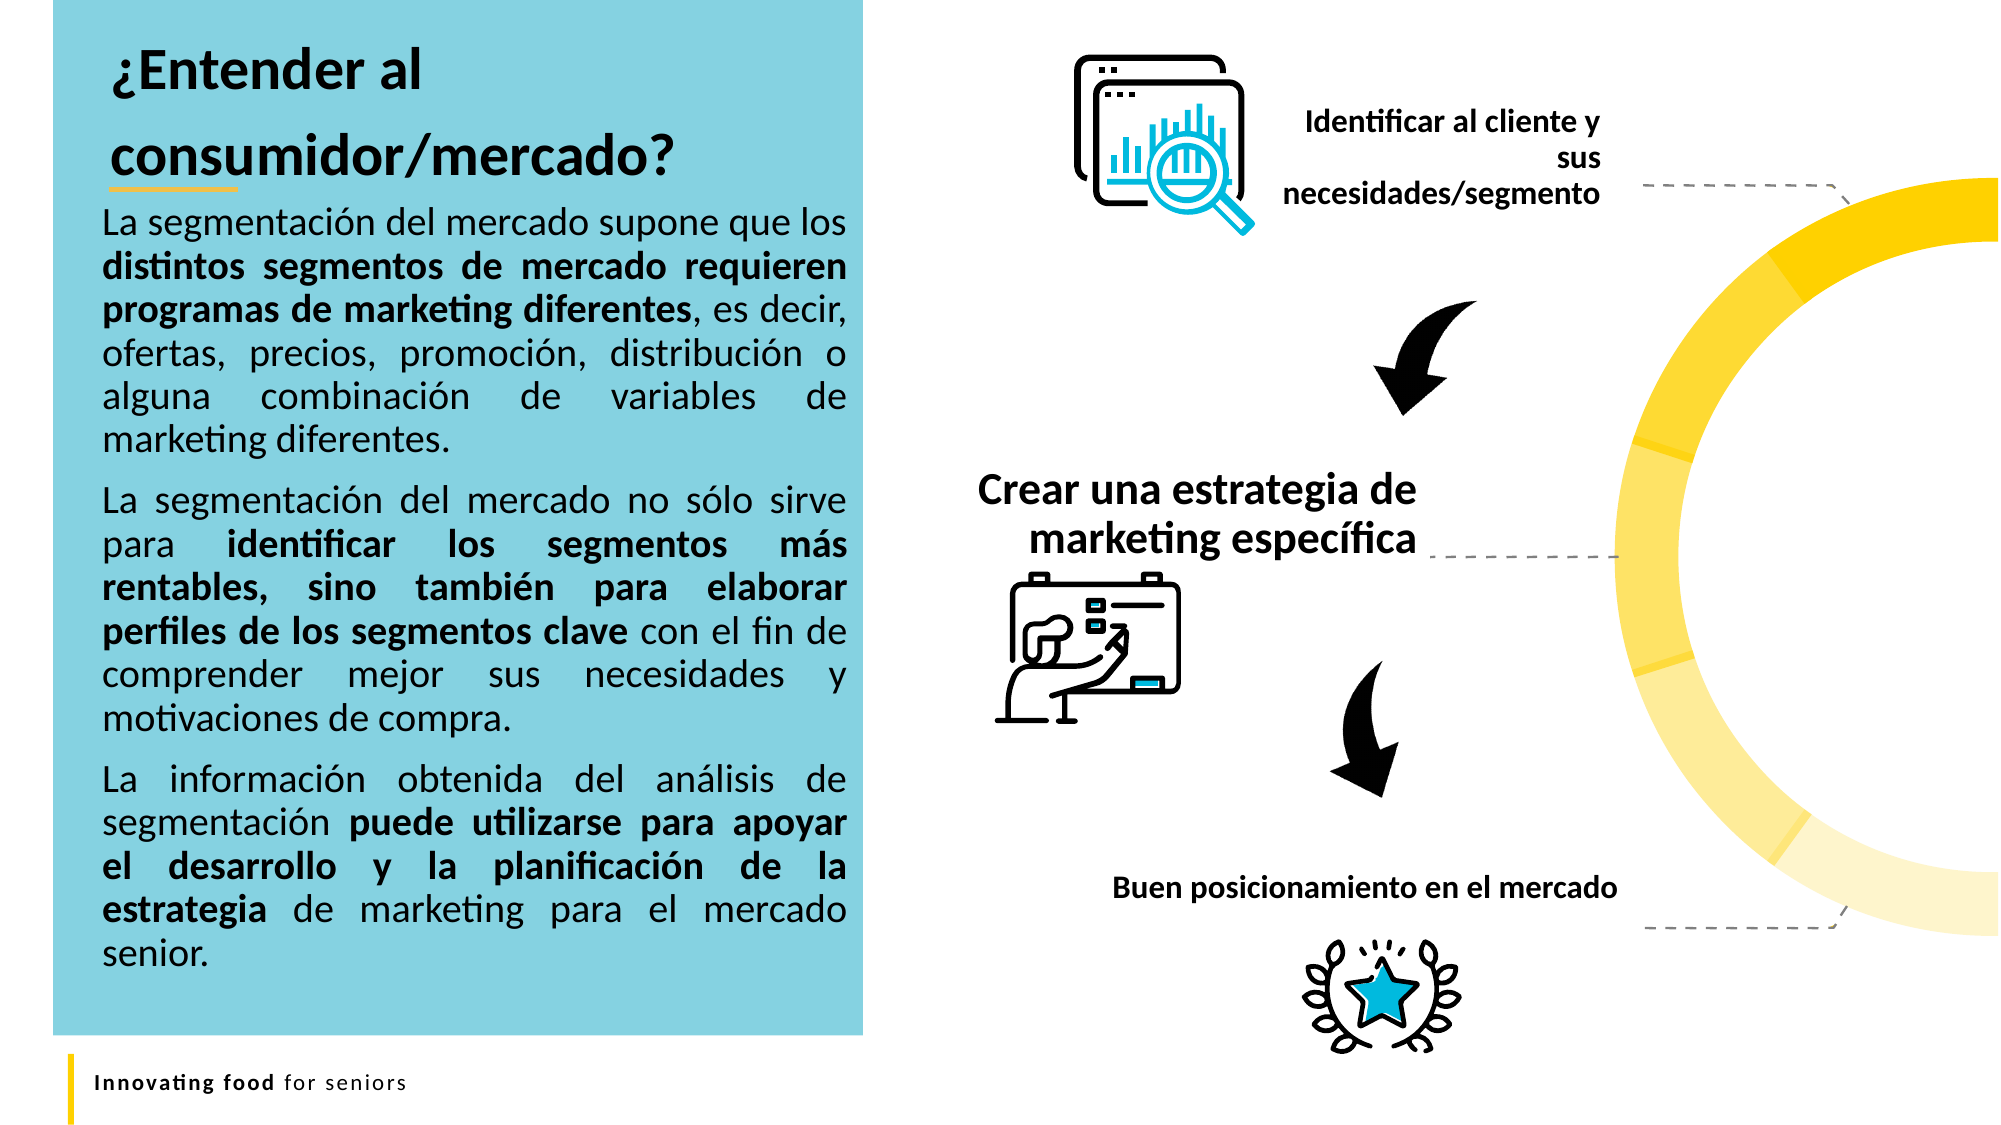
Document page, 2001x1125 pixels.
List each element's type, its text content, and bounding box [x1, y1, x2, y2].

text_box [1074, 54, 1256, 237]
list Crear una estrategia de marketing específica [891, 457, 1433, 631]
picture [1335, 268, 1507, 441]
list Buen posicionamiento en el mercado [1092, 863, 1635, 936]
list Identificar al cliente y sus necesidades/segmento [1243, 96, 1617, 254]
list ¿Entender al consumidor/mercado? [95, 6, 818, 197]
picture [1266, 638, 1463, 835]
list La segmentación del mercado supone que los distintos segmentos de mercado requieren programas de marketing diferentes, es decir, ofertas, precios, promoción, distribución o alguna combinación de variables de marketing diferentes. La segmentación del mercado no sólo sirve para identificar los segmentos más rentables, sino también para elaborar perfiles de los segmentos clave con el fin de comprender mejor sus necesidades y motivaciones de compra. La información obtenida del análisis de segmentación puede utilizarse para apoyar el desarrollo y la planificación de la estrategia de marketing para el mercado senior. [53, 0, 863, 1036]
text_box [1301, 939, 1462, 1054]
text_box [994, 571, 1181, 724]
